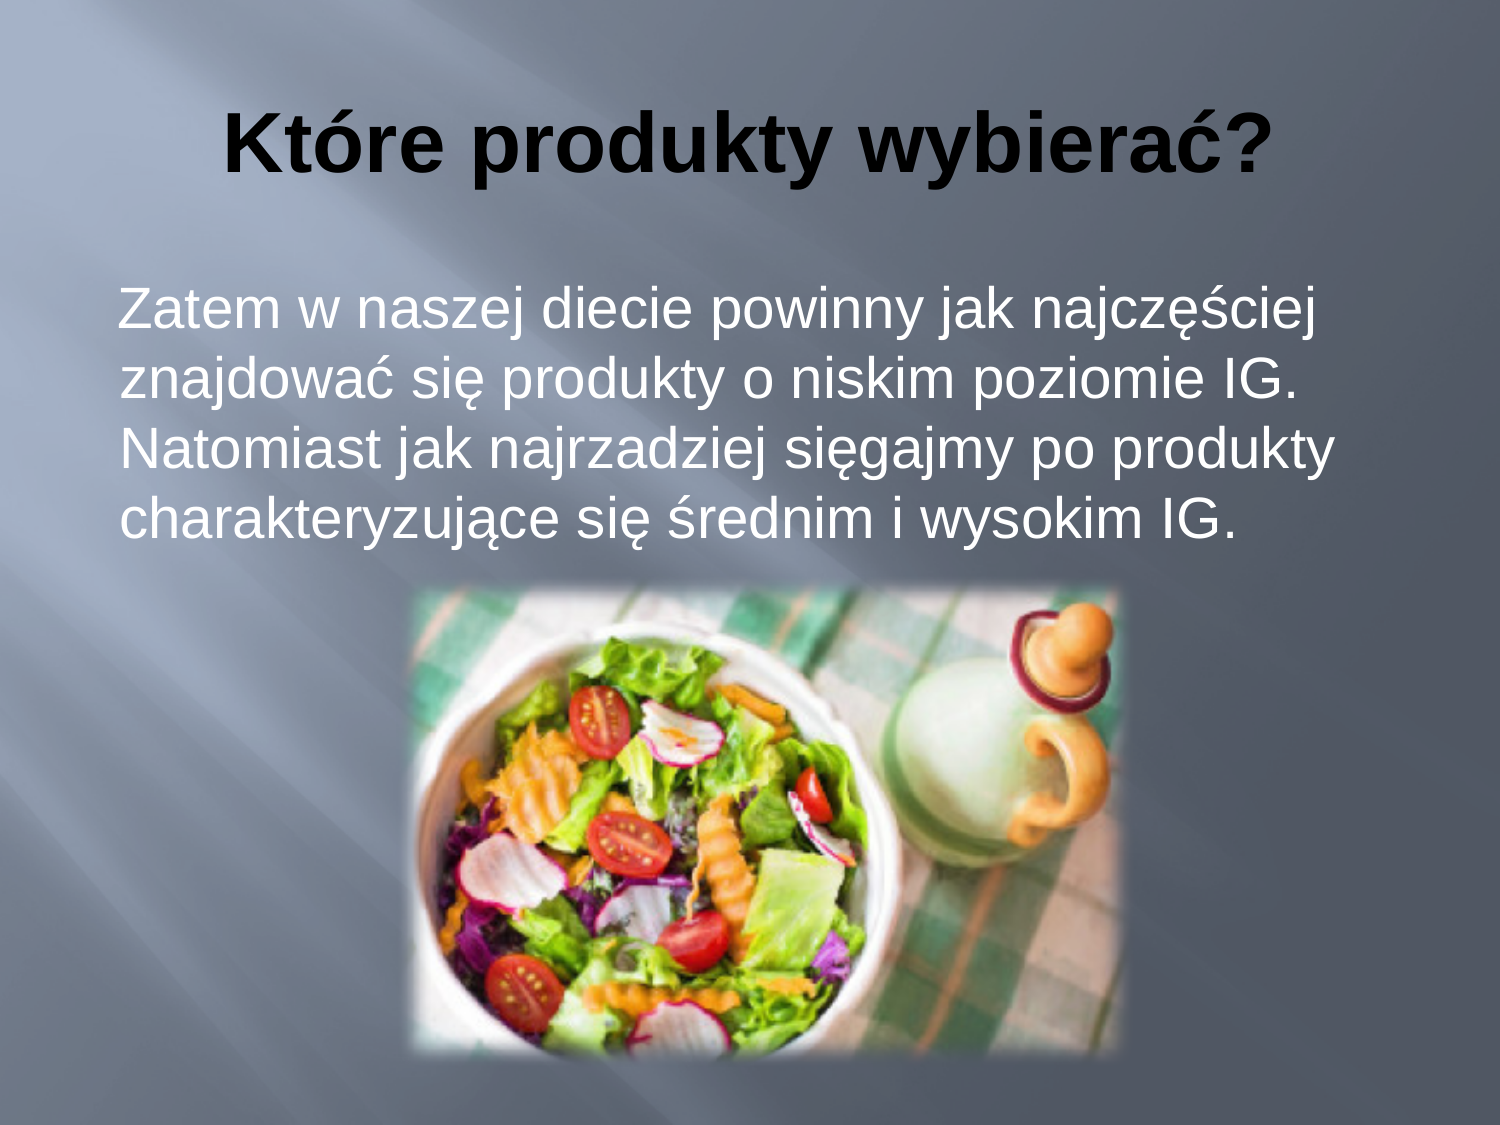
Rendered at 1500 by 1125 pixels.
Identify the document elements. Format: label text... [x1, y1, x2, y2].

list Zatem w naszej diecie powinny jak najczęściej znajdować się produkty o niskim poziomie IG. Natomiast jak najrzadziej sięgajmy po produkty charakteryzujące się średnim i wysokim IG. [74, 262, 1426, 1036]
title Które produkty wybierać? [75, 45, 1425, 233]
picture [396, 574, 1135, 1067]
